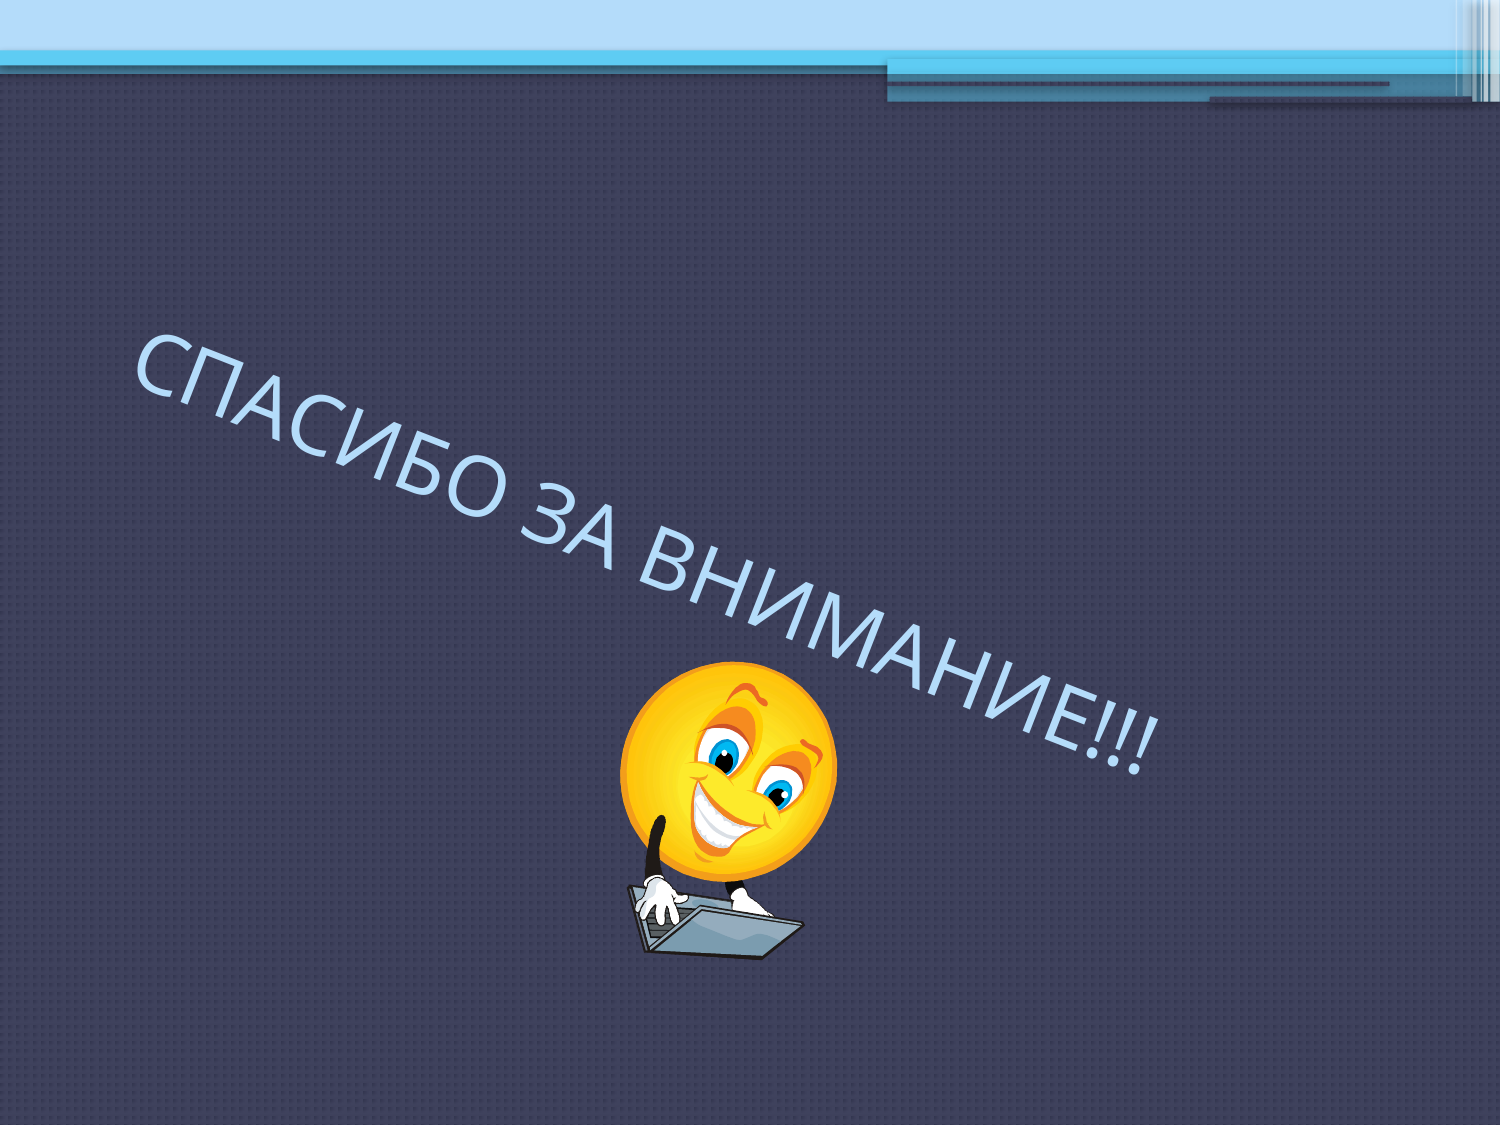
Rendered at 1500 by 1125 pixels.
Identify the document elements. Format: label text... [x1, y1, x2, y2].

title СПАСИБО ЗА ВНИМАНИЕ!!! [86, 251, 1426, 933]
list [597, 662, 848, 974]
